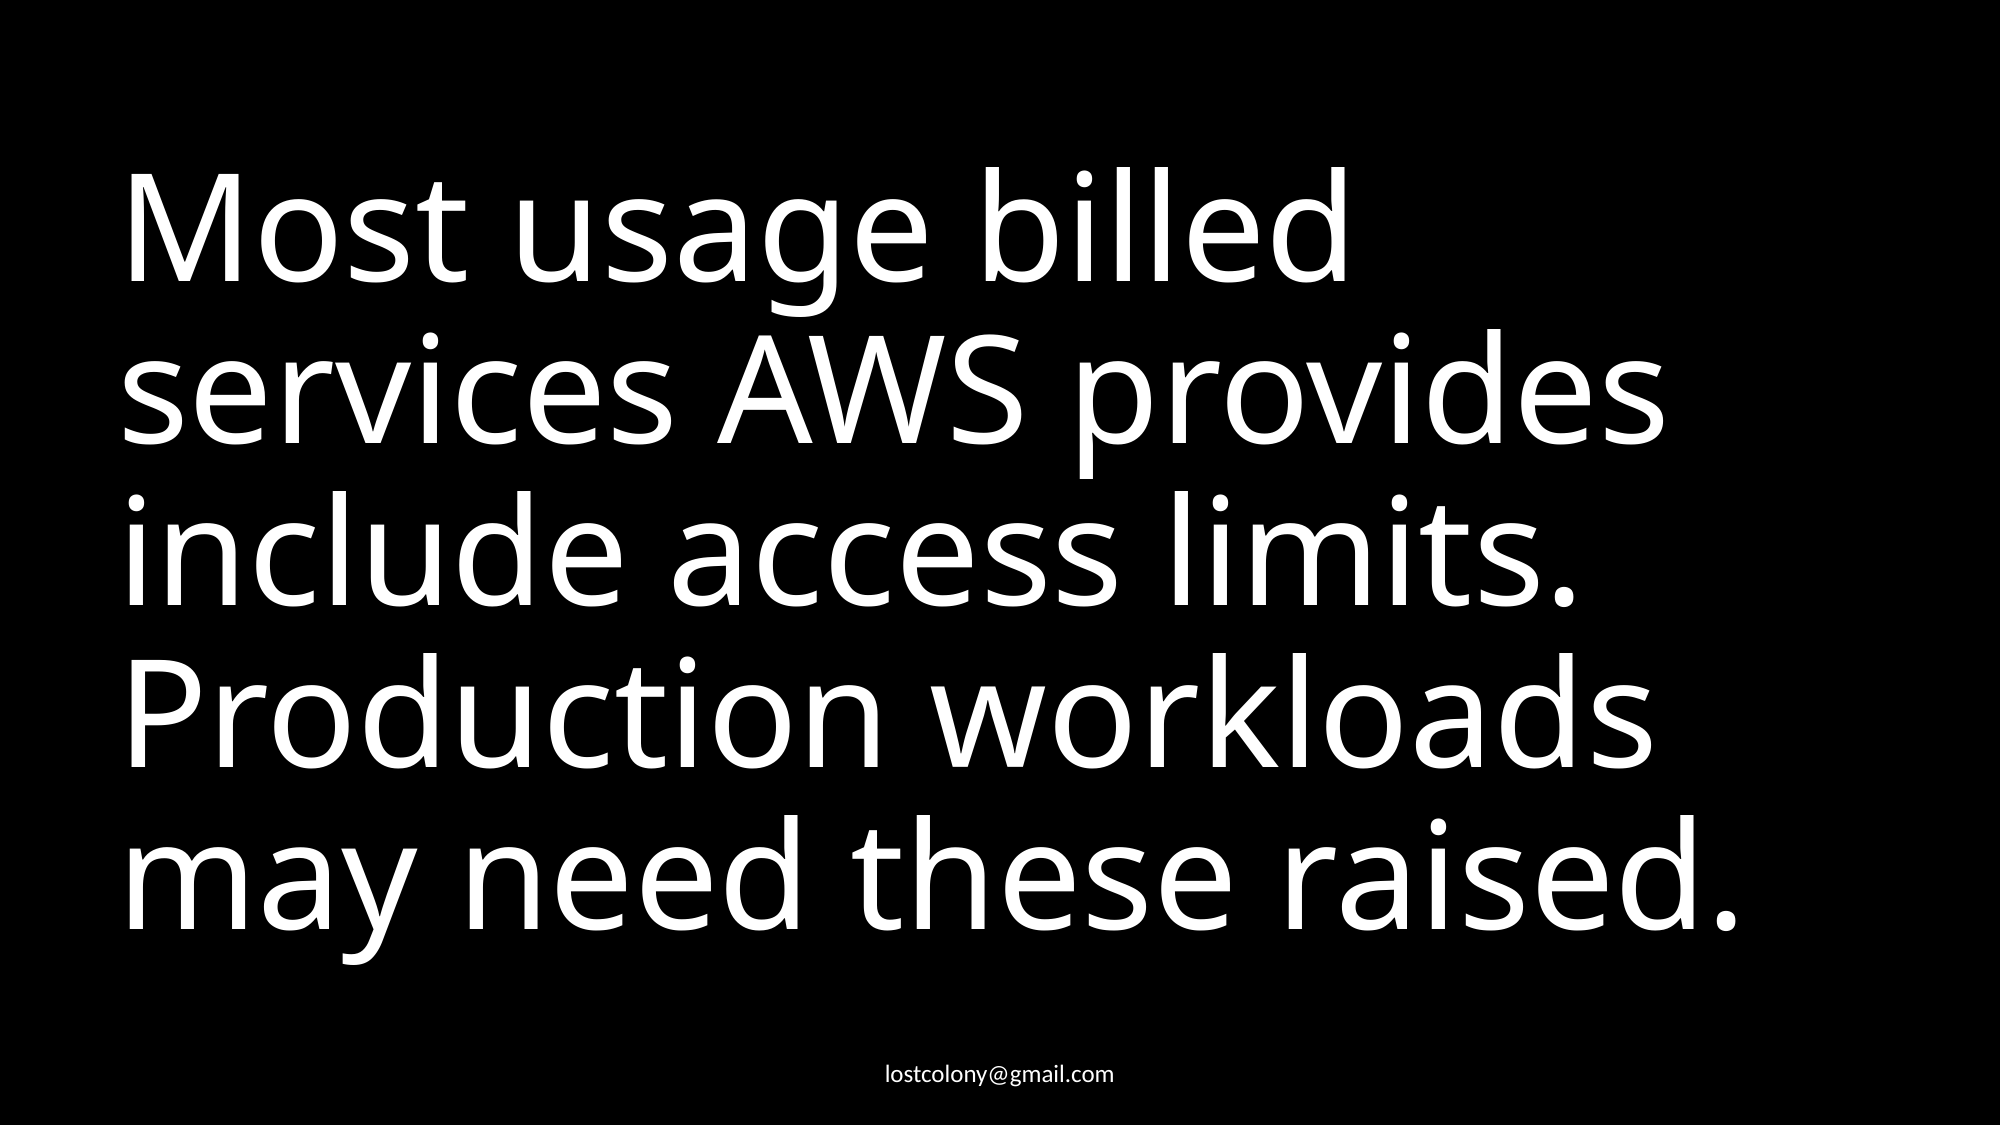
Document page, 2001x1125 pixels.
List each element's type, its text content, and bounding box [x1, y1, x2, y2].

footer lostcolony@gmail.com [662, 1042, 1338, 1103]
title Most usage billed services AWS provides include access limits. Production workloads may need these raised. [102, 163, 1875, 951]
